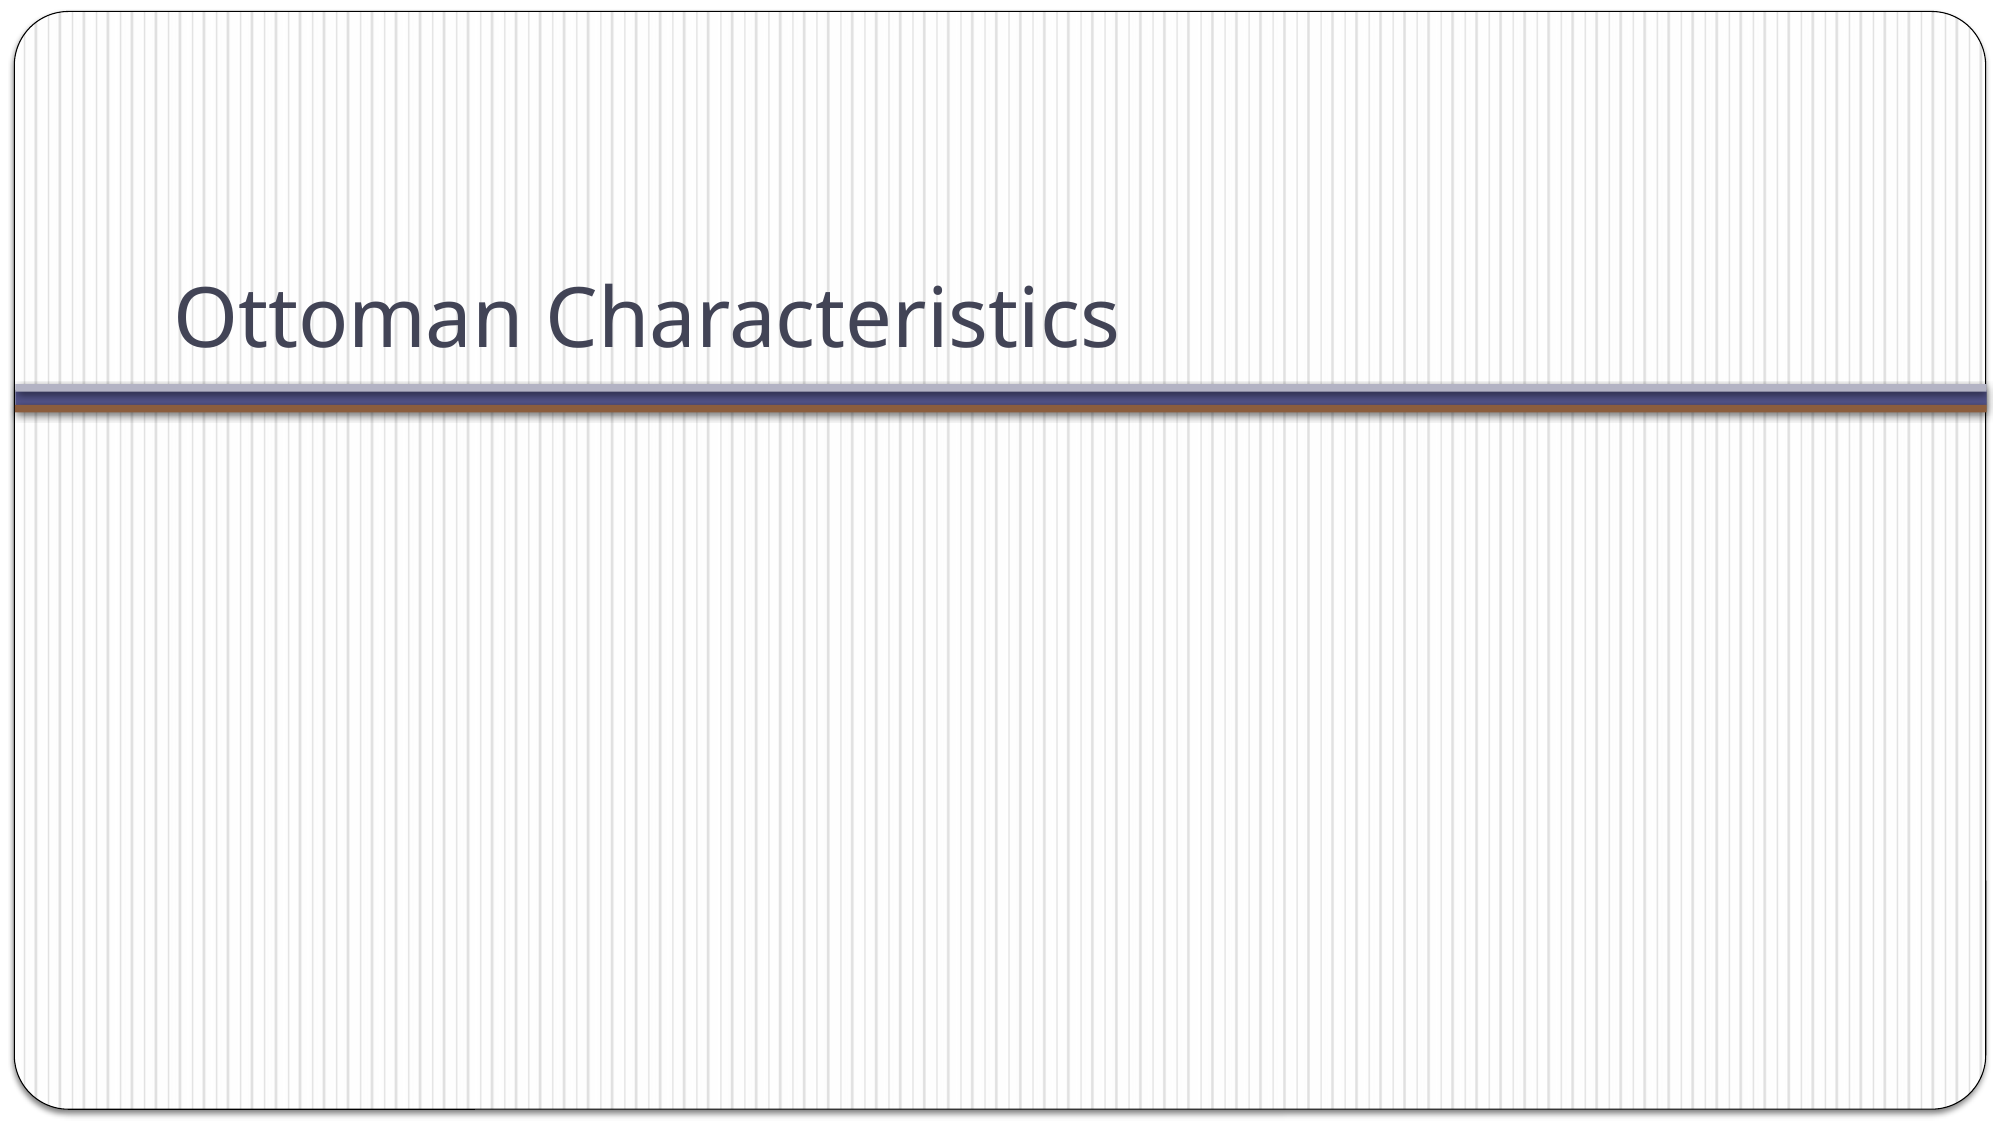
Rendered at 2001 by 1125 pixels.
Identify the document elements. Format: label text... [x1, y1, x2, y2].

picture [15, 413, 1985, 1108]
title Ottoman Characteristics [158, 156, 1859, 380]
picture [15, 12, 1985, 384]
